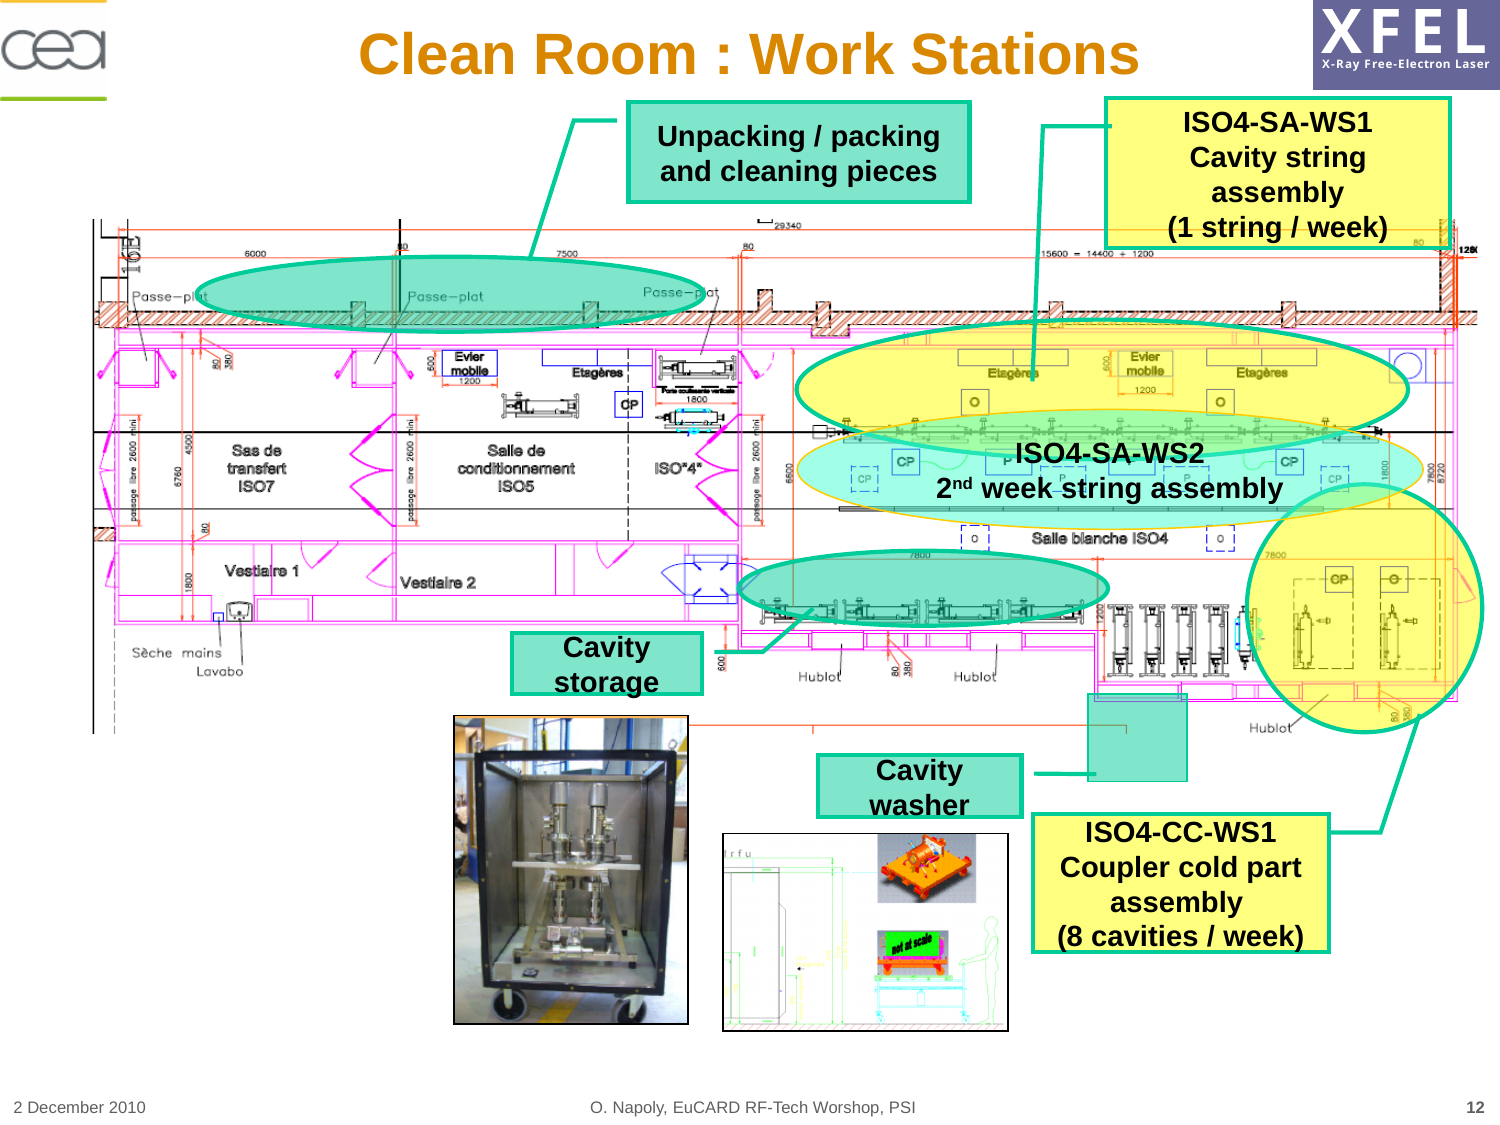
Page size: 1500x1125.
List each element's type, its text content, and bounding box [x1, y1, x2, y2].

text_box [196, 101, 970, 332]
title Clean Room : Work Stations [194, 18, 1306, 85]
picture [0, 0, 107, 101]
footer O. Napoly, EuCARD RF-Tech Worshop, PSI [228, 1089, 1288, 1125]
text_box Cavity washer [817, 754, 1022, 818]
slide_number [0, 1089, 160, 1125]
slide_number 12 [1436, 1089, 1500, 1125]
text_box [796, 98, 1451, 460]
text_box ISO4-CC-WS1 Coupler cold part assembly (8 cavities / week) [1033, 813, 1329, 952]
picture [92, 218, 1478, 1024]
text_box [1087, 742, 1187, 782]
picture [767, 790, 964, 1075]
